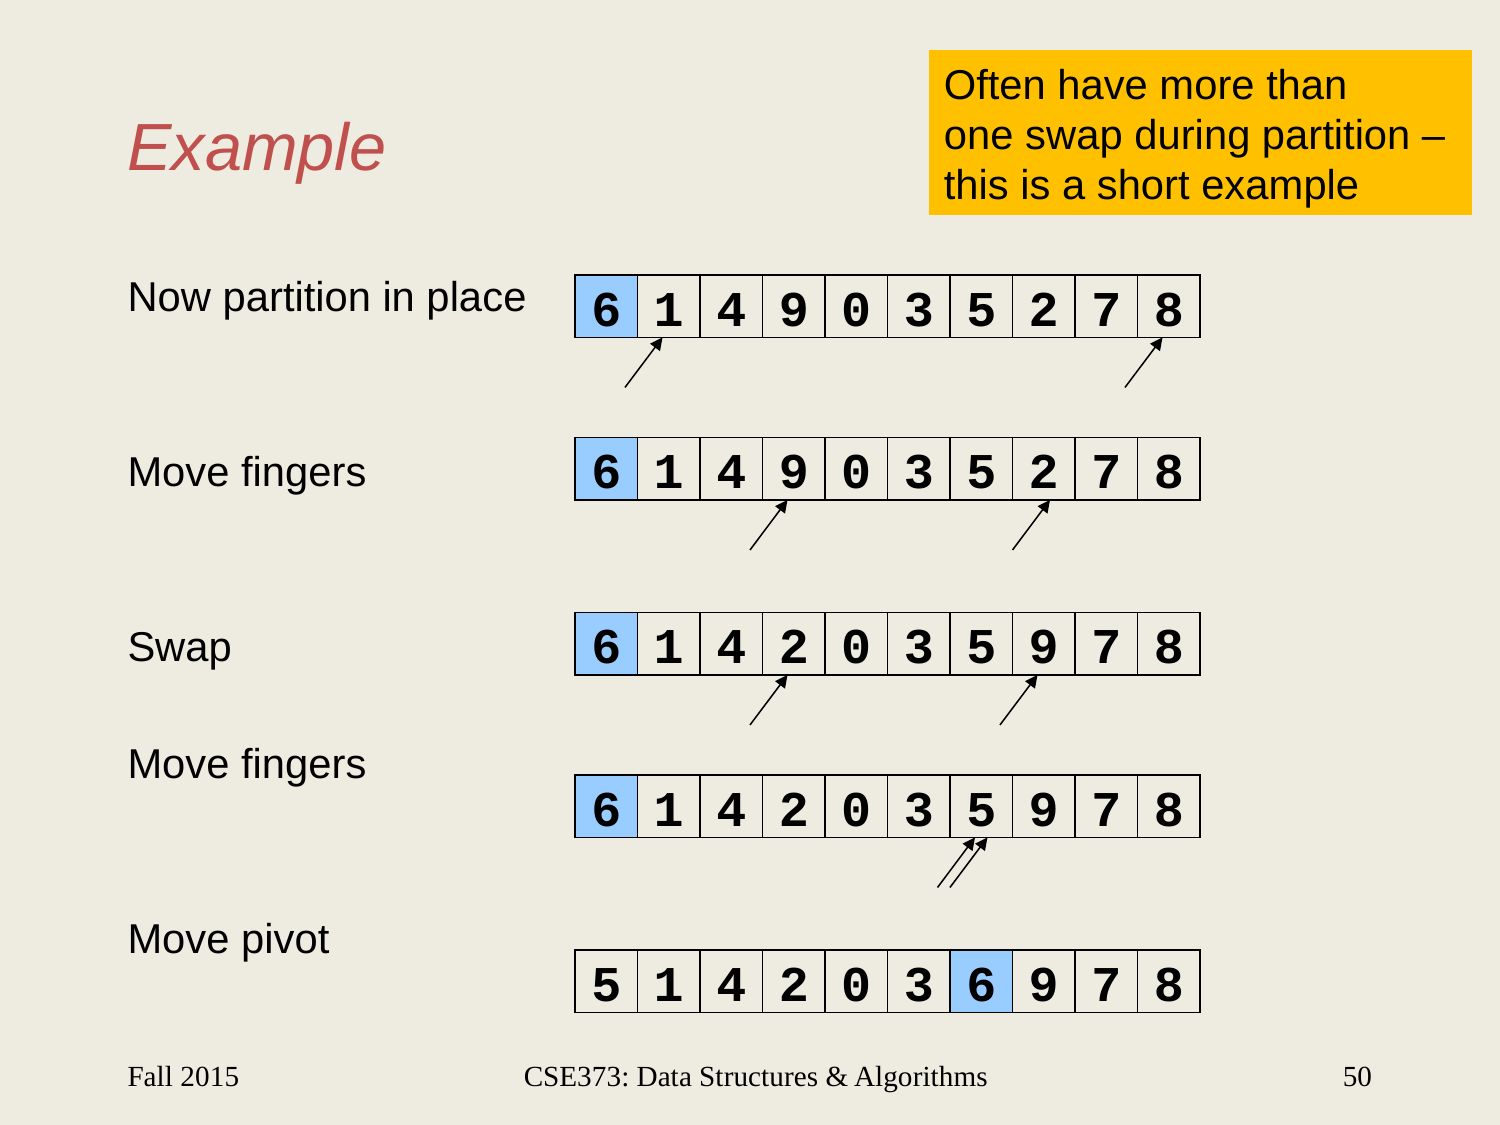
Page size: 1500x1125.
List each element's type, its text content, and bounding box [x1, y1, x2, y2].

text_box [574, 949, 1201, 1013]
list Now partition in place Move fingers Swap Move fingers Move pivot [112, 262, 601, 1001]
slide_number 50 [1074, 1049, 1388, 1125]
slide_number Fall 2015 [112, 1049, 426, 1125]
footer CSE373: Data Structures & Algorithms [474, 1049, 1038, 1125]
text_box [574, 437, 1201, 551]
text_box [574, 274, 1201, 388]
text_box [574, 774, 1201, 888]
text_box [574, 612, 1201, 726]
text_box Often have more than one swap during partition – this is a short example [929, 50, 1472, 215]
title Example [112, 49, 1388, 238]
